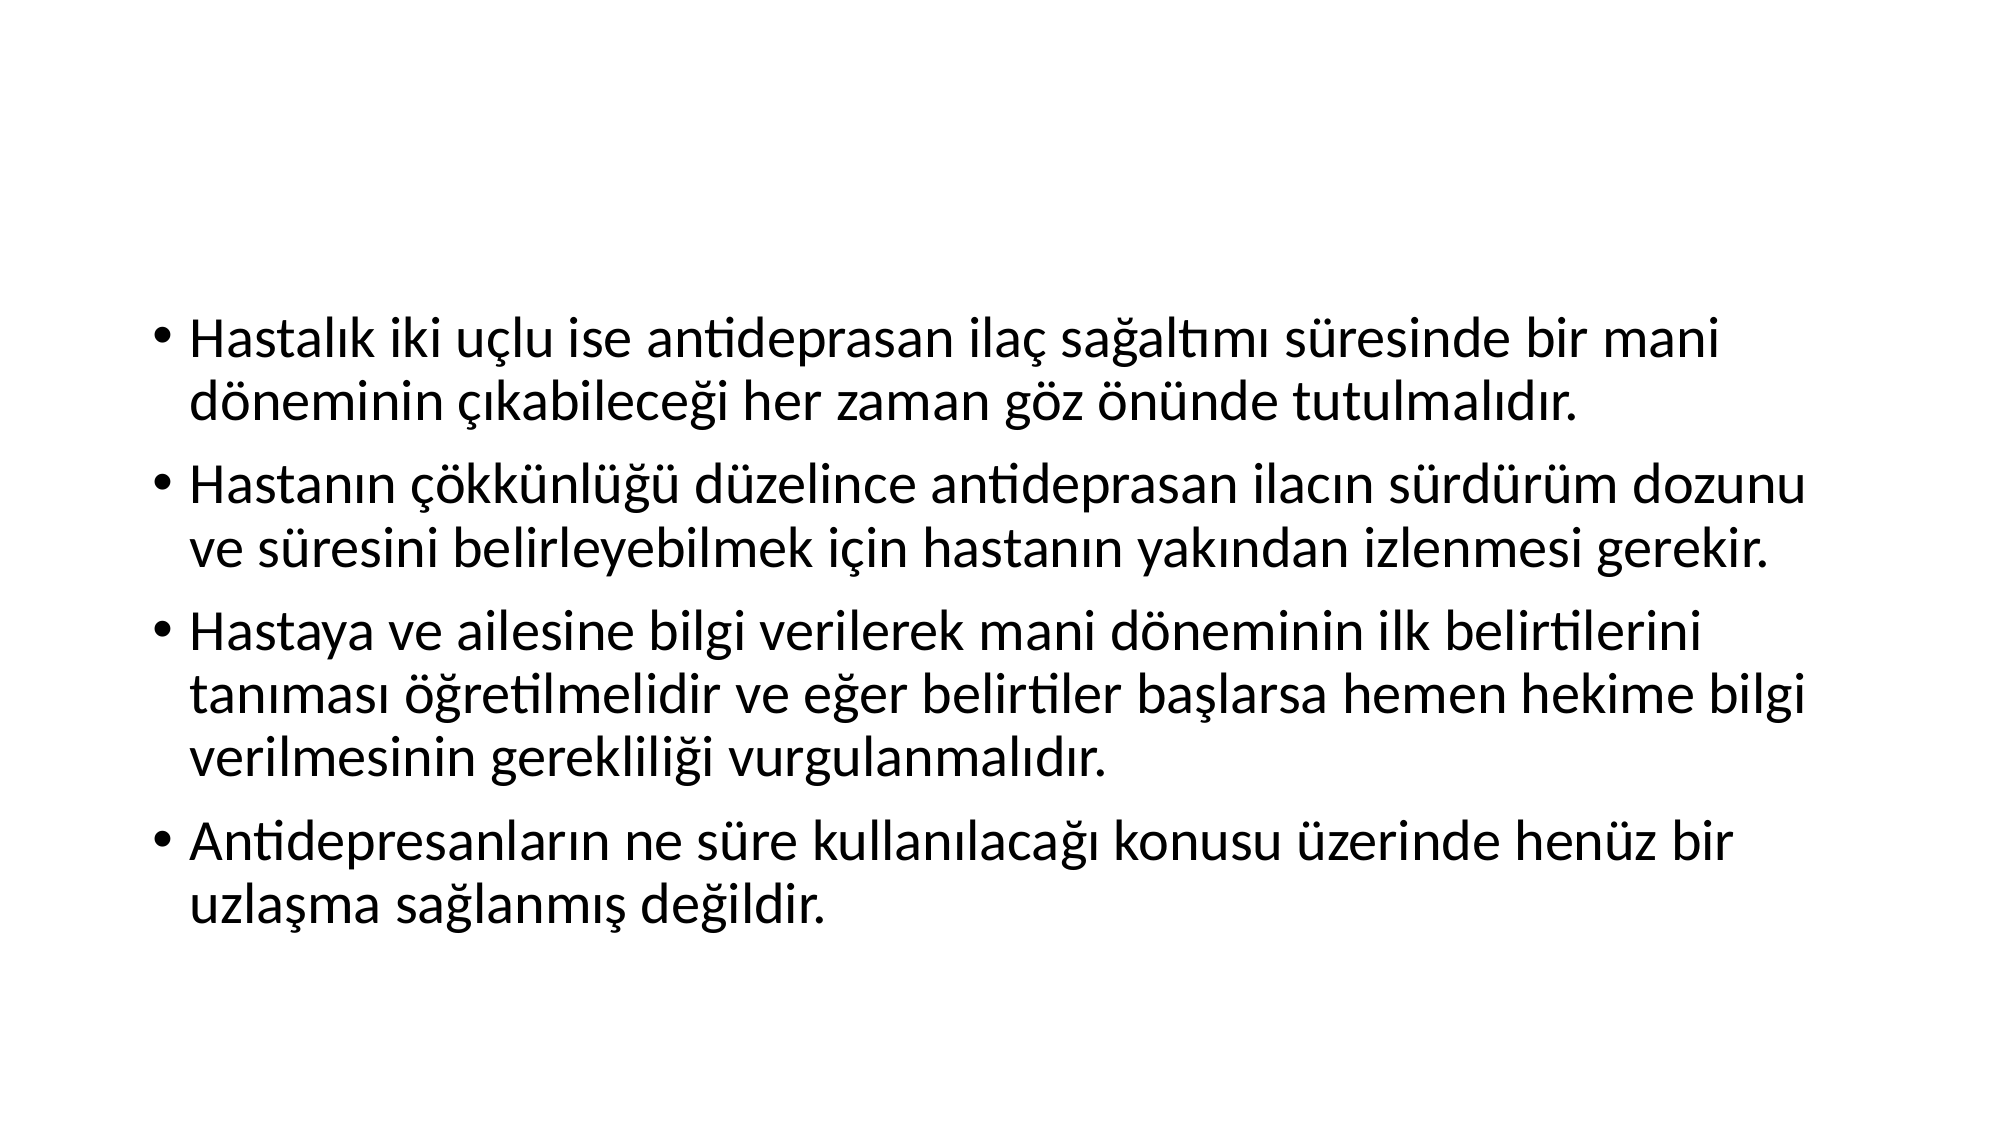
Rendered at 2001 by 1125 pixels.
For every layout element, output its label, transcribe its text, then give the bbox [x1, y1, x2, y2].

list Hastalık iki uçlu ise antideprasan ilaç sağaltımı süresinde bir mani döneminin çıkabileceği her zaman göz önünde tutulmalıdır. Hastanın çökkünlüğü düzelince antideprasan ilacın sürdürüm dozunu ve süresini belirleyebilmek için hastanın yakından izlenmesi gerekir. Hastaya ve ailesine bilgi verilerek mani döneminin ilk belirtilerini tanıması öğretilmelidir ve eğer belirtiler başlarsa hemen hekime bilgi verilmesinin gerekliliği vurgulanmalıdır. Antidepresanların ne süre kullanılacağı konusu üzerinde henüz bir uzlaşma sağlanmış değildir. [137, 299, 1863, 1014]
